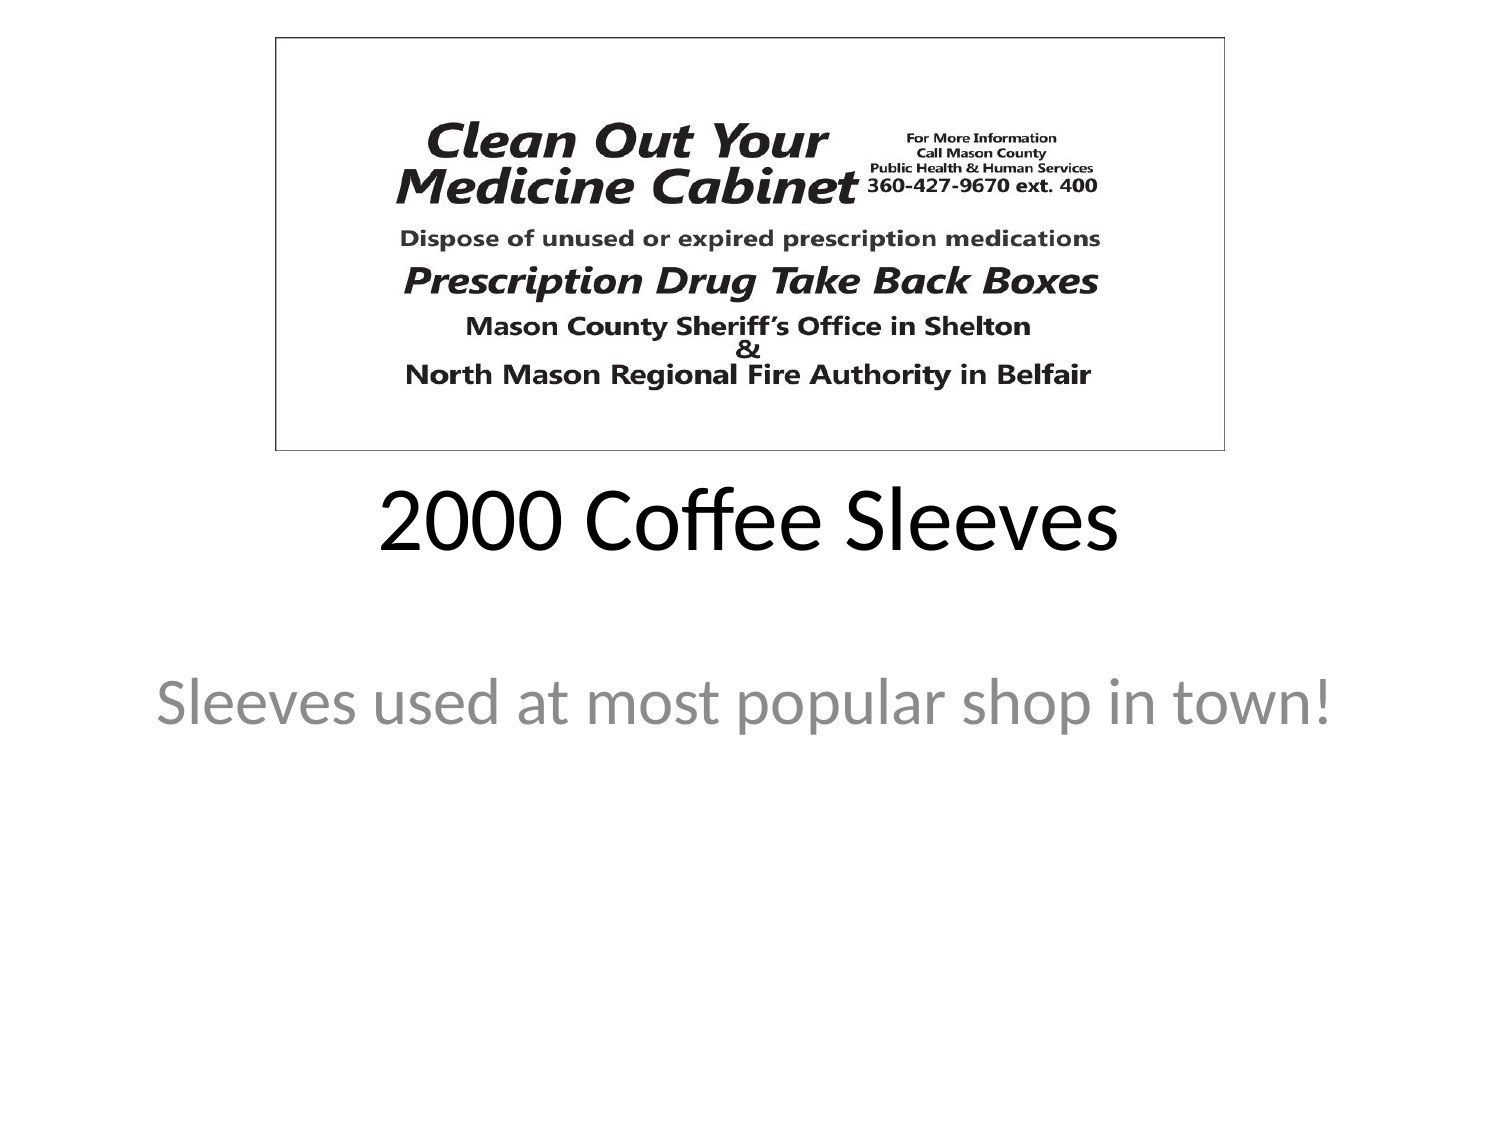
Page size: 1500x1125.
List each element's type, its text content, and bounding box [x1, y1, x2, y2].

subtitle Sleeves used at most popular shop in town! [137, 650, 1354, 958]
title 2000 Coffee Sleeves [112, 437, 1388, 591]
picture [274, 37, 1226, 451]
